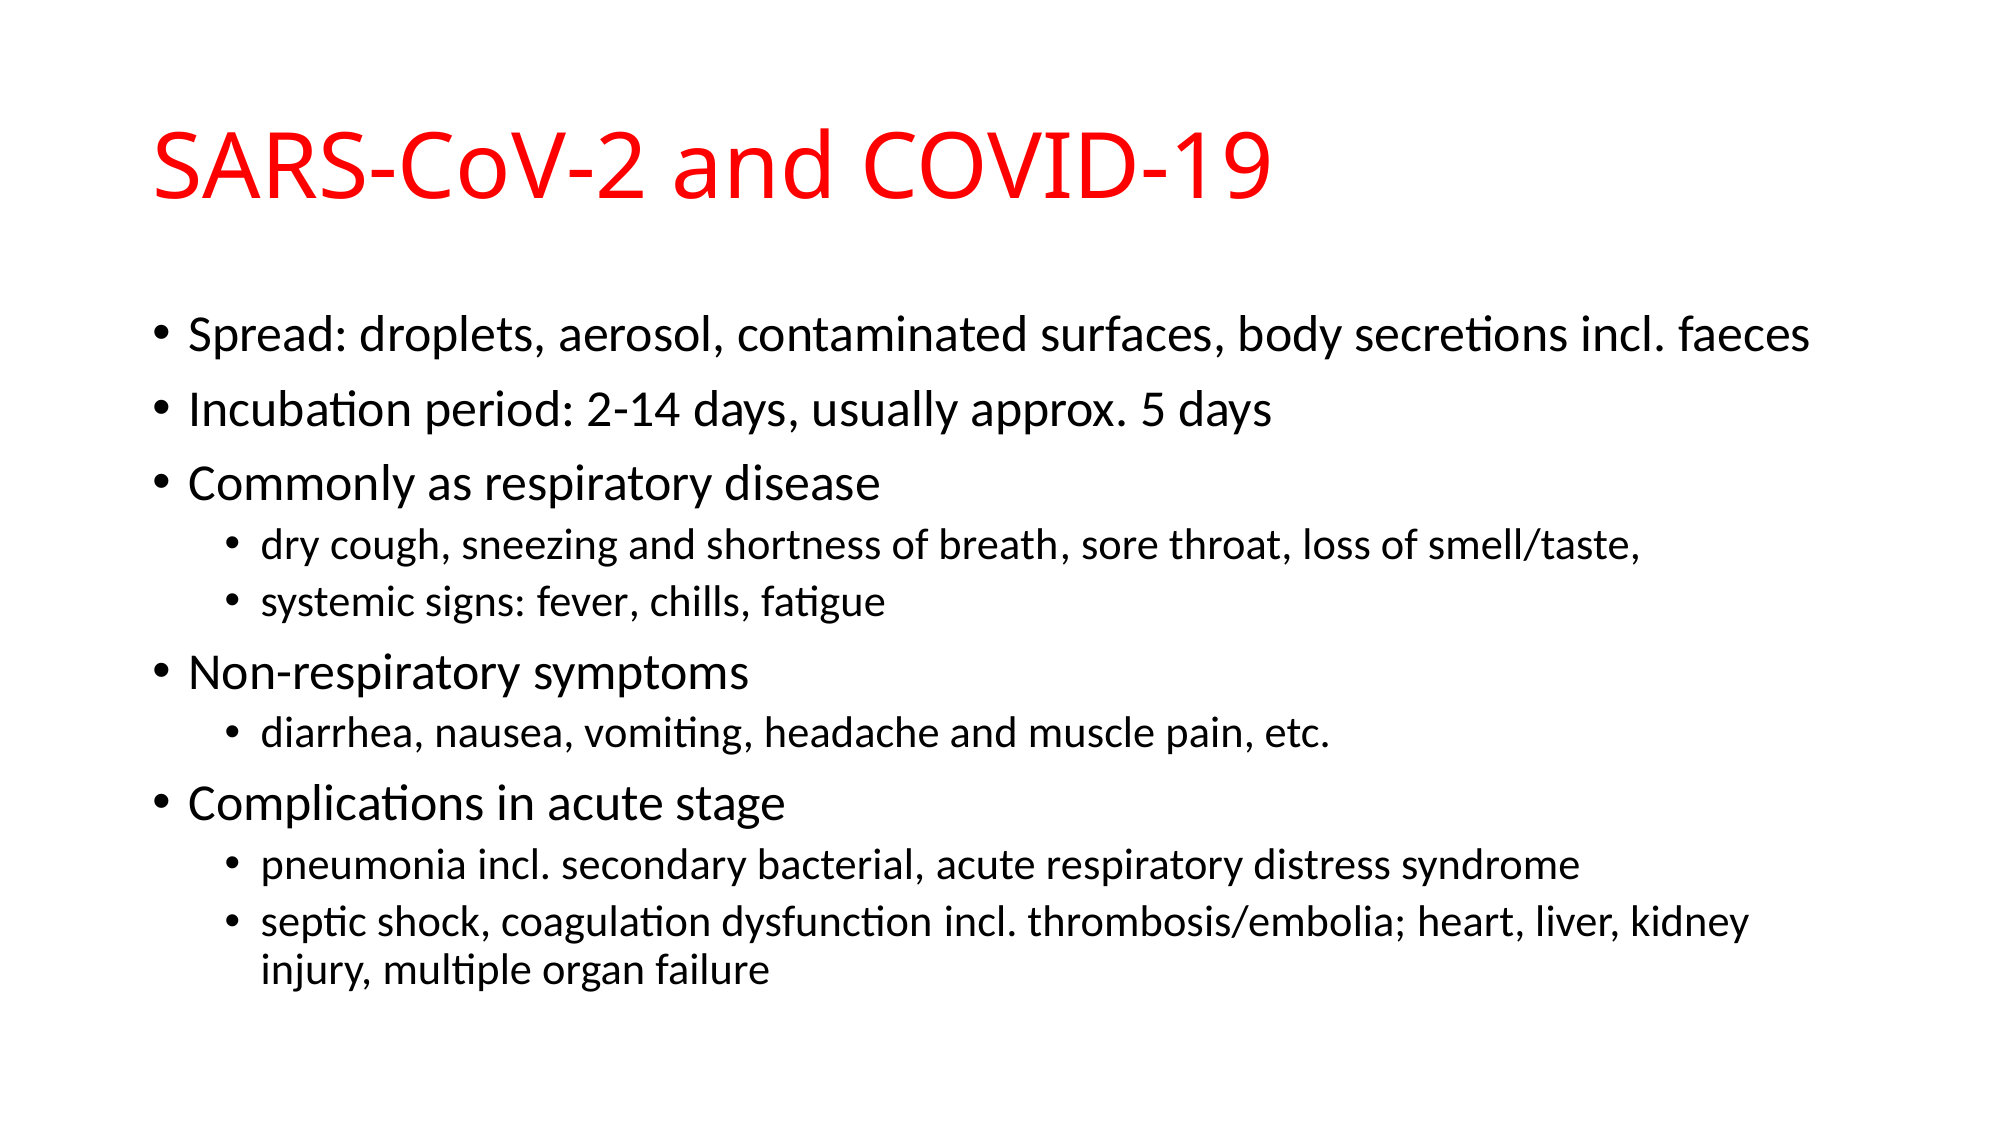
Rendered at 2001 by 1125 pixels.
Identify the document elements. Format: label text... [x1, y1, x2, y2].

list Spread: droplets, aerosol, contaminated surfaces, body secretions incl. faeces Incubation period: 2-14 days, usually approx. 5 days Commonly as respiratory disease dry cough, sneezing and shortness of breath, sore throat, loss of smell/taste, systemic signs: fever, chills, fatigue Non-respiratory symptoms diarrhea, nausea, vomiting, headache and muscle pain, etc. Complications in acute stage pneumonia incl. secondary bacterial, acute respiratory distress syndrome septic shock, coagulation dysfunction incl. thrombosis/embolia; heart, liver, kidney injury, multiple organ failure [137, 299, 1863, 1014]
title SARS-CoV-2 and COVID-19 [137, 59, 1863, 278]
